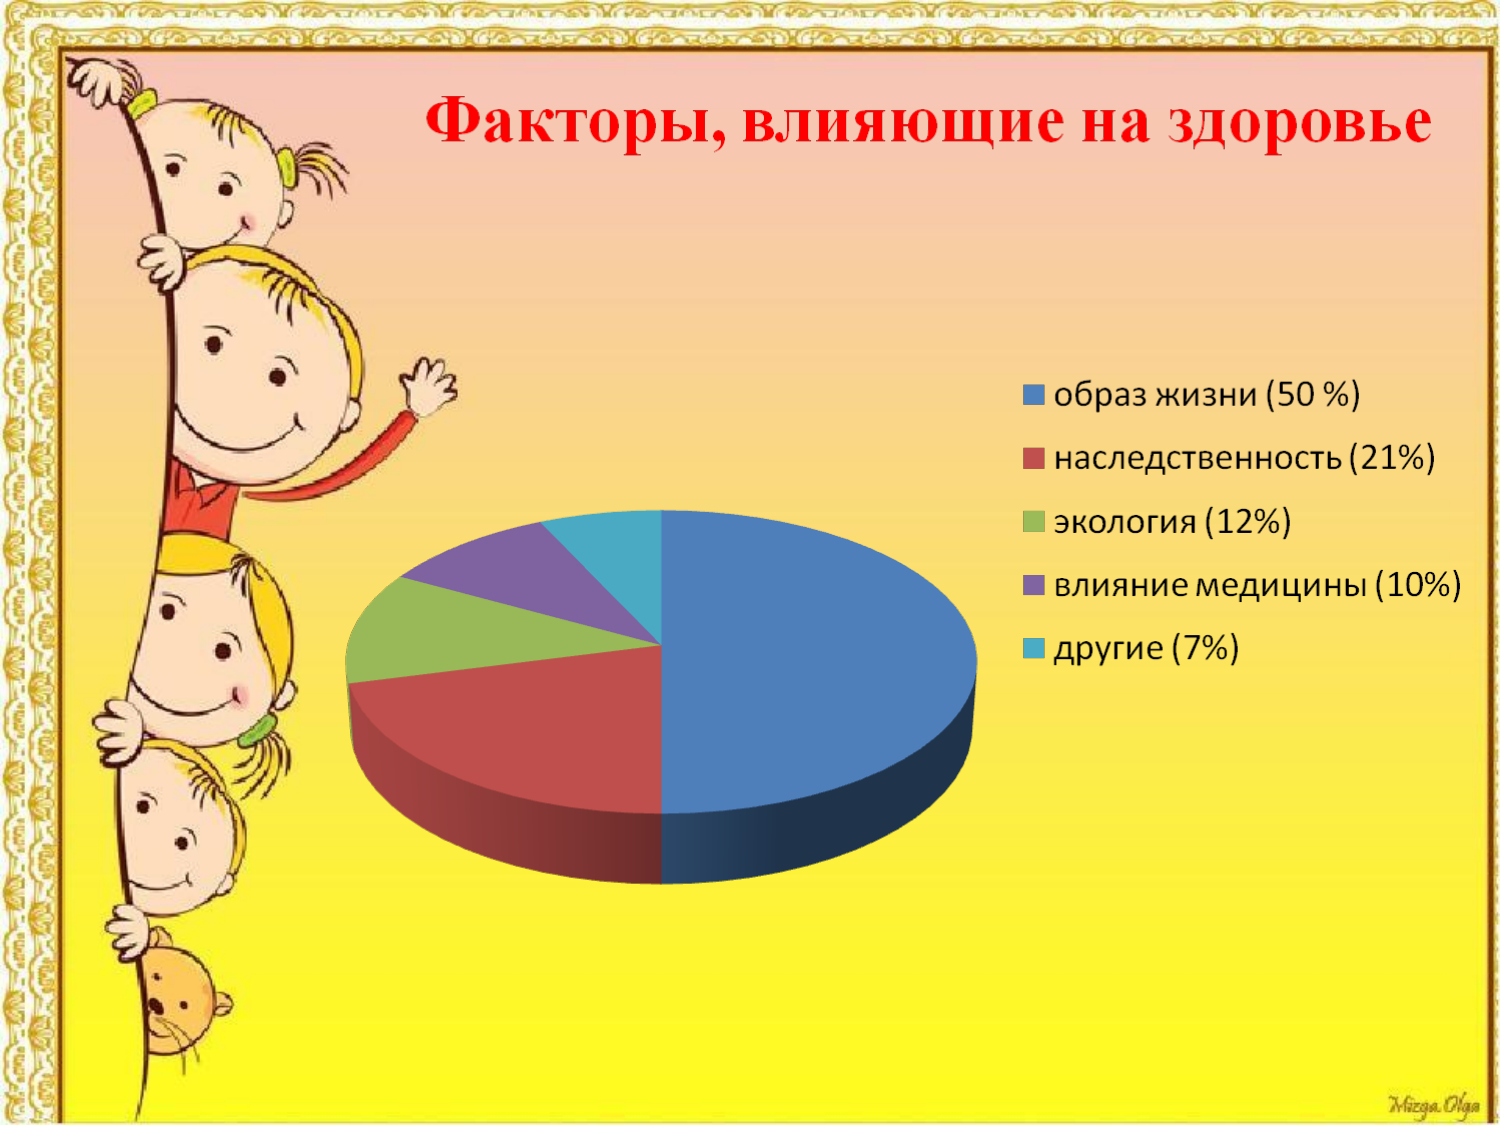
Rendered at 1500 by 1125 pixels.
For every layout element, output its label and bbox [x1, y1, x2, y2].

text_box [0, 0, 1500, 1125]
